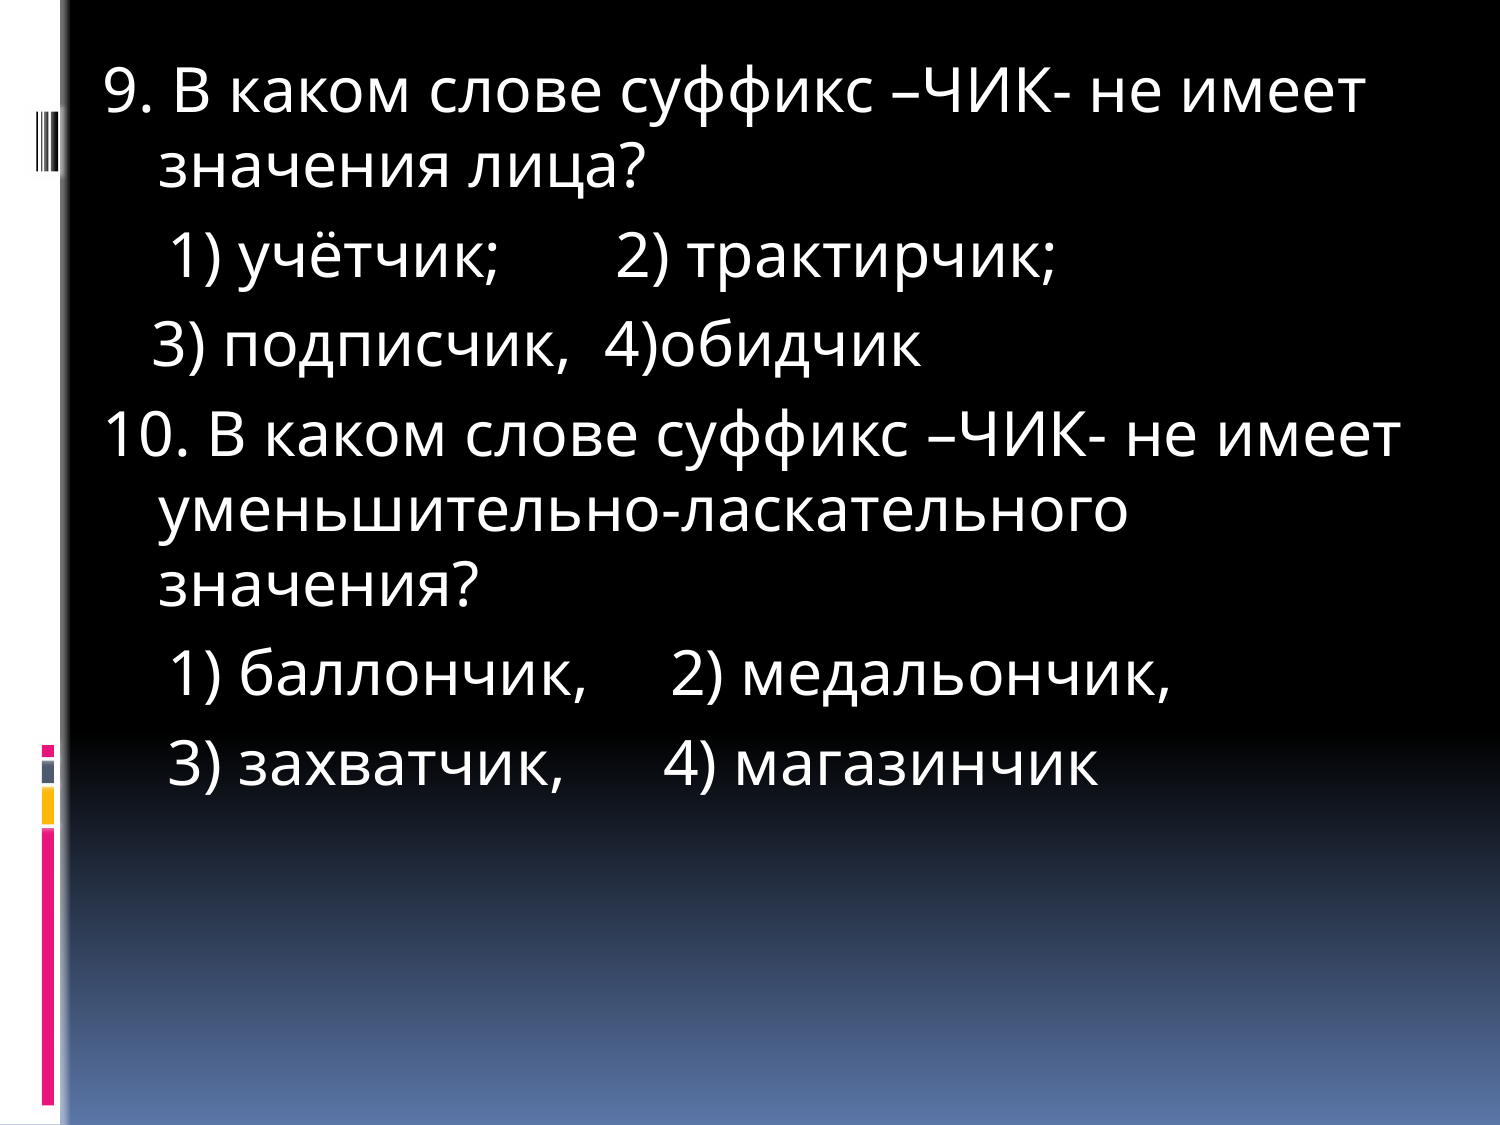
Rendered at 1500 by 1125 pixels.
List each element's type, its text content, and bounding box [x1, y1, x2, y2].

list 9. В каком слове суффикс –ЧИК- не имеет значения лица? 1) учётчик; 2) трактирчик; 3) подписчик, 4)обидчик 10. В каком слове суффикс –ЧИК- не имеет уменьшительно-ласкательного значения? 1) баллончик, 2) медальончик, 3) захватчик, 4) магазинчик [76, 42, 1425, 1043]
